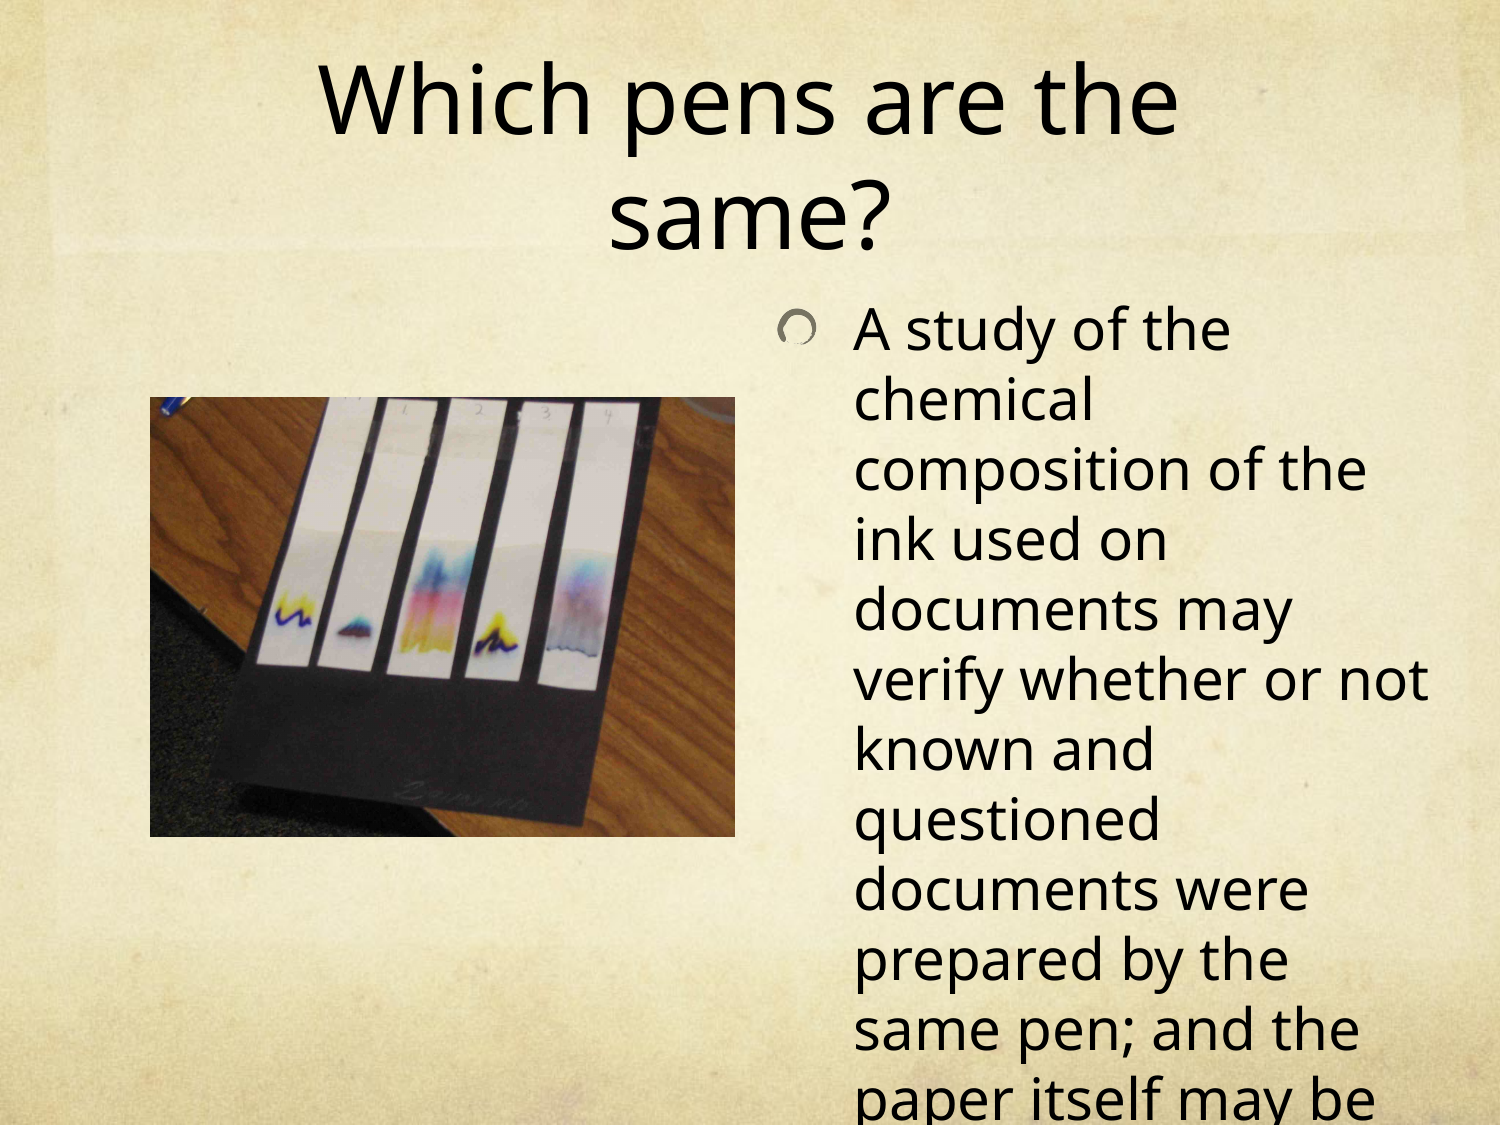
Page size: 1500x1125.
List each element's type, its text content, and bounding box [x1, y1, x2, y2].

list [149, 284, 736, 951]
picture [0, 0, 1500, 1125]
list A study of the chemical composition of the ink used on documents may verify whether or not known and questioned documents were prepared by the same pen; and the paper itself may be analyzed. [762, 284, 1447, 950]
title Which pens are the same? [150, 82, 1350, 225]
